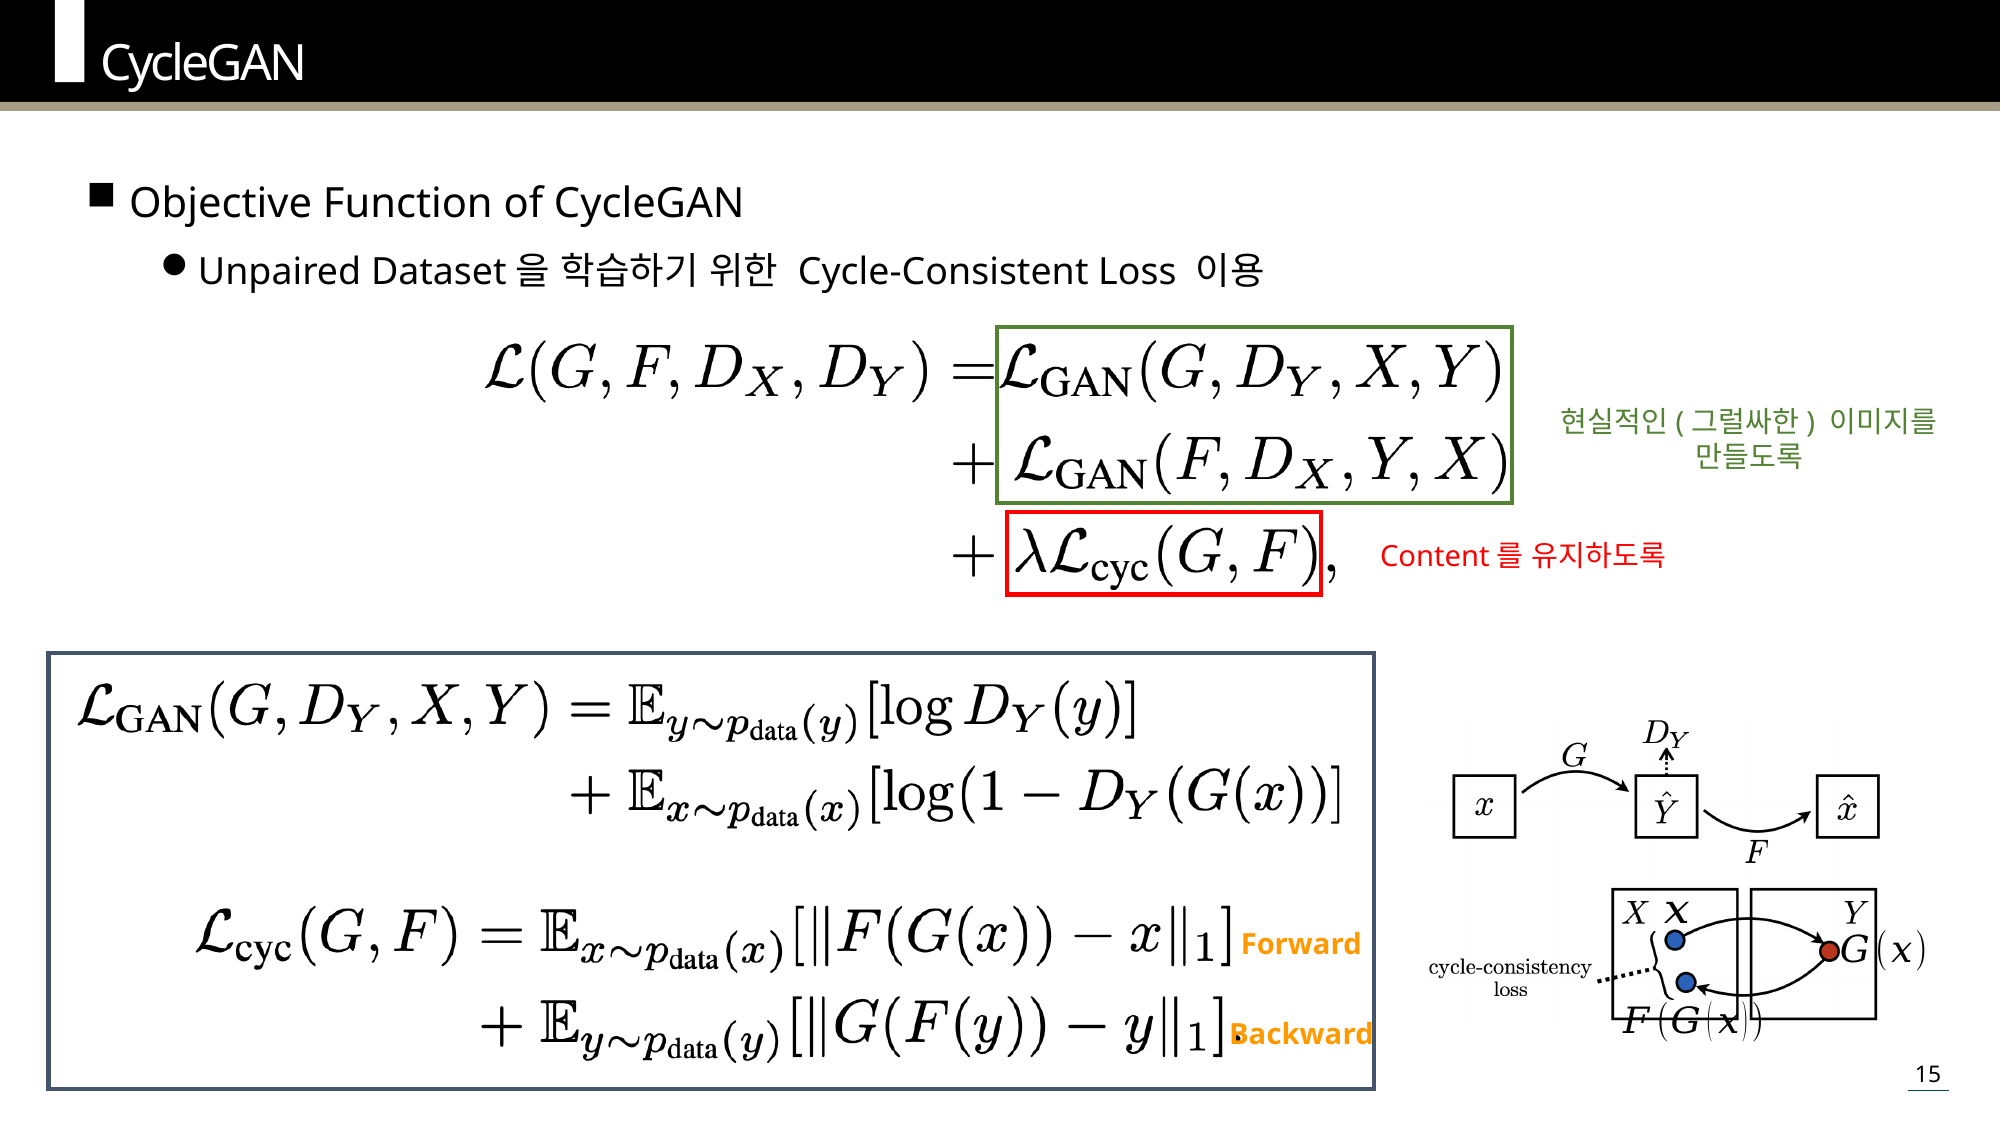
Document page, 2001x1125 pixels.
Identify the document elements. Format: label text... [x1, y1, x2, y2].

text_box Forward [1250, 917, 1420, 968]
text_box Backward [1250, 1007, 1471, 1058]
picture [1420, 716, 1884, 1026]
list Objective Function of CycleGAN Unpaired Dataset을 학습하기 위한 Cycle-Consistent Loss 이용 [70, 168, 1931, 1035]
picture [171, 888, 1250, 1071]
text_box [47, 652, 1375, 1090]
picture [472, 323, 1528, 602]
list CycleGAN [85, 0, 1946, 103]
picture [0, 0, 2000, 111]
picture [73, 673, 1349, 834]
text_box Content를 유지하도록 [1528, 529, 1693, 580]
text_box 현실적인(그럴싸한) 이미지를 만들도록 [1528, 395, 2000, 481]
